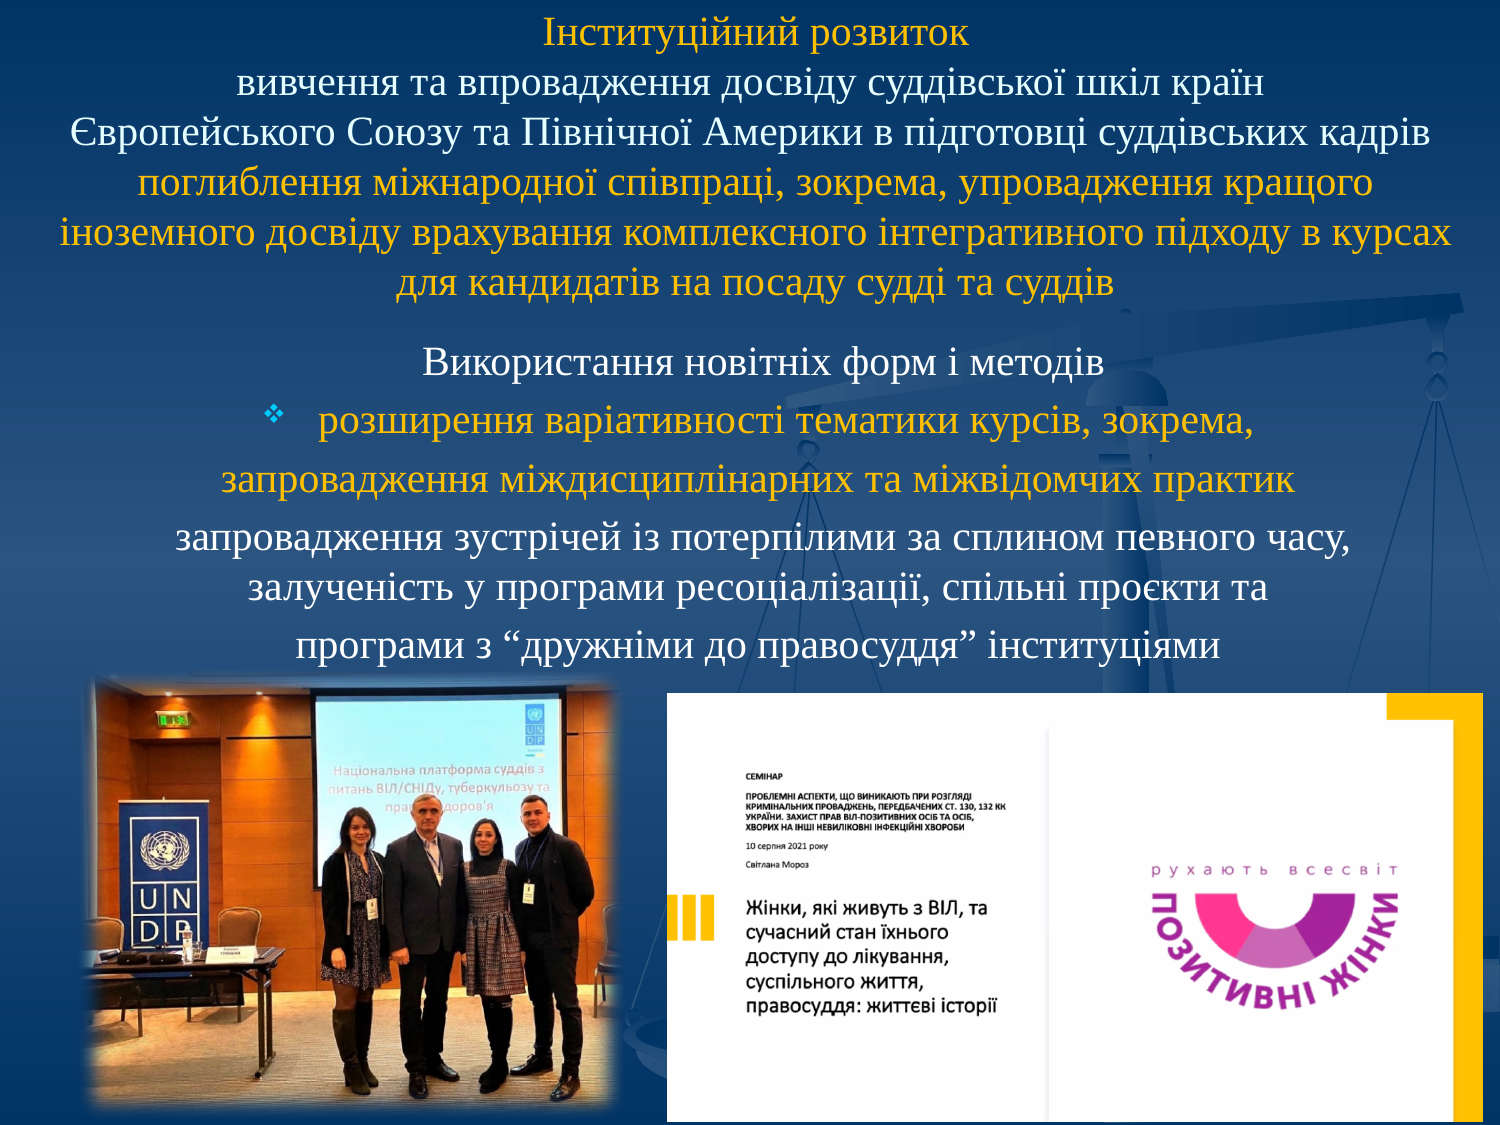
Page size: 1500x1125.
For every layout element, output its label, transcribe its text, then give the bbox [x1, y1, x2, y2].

title Інституційний розвиток вивчення та впровадження досвіду суддівської шкіл країн Європейського Союзу та Північної Америки в підготовці суддівських кадрів поглиблення міжнародної співпраці, зокрема, упровадження кращого іноземного досвіду врахування комплексного інтегративного підходу в курсах для кандидатів на посаду судді та суддів [41, 18, 1471, 339]
list Використання новітніх форм і методів розширення варіативності тематики курсів, зокрема, запровадження міждисциплінарних та міжвідомчих практик запровадження зустрічей із потерпілими за сплином певного часу, залученість у програми ресоціалізації, спільні проєкти та програми з “дружніми до правосуддя” інституціями [88, 326, 1439, 671]
picture [666, 692, 1483, 1122]
picture [76, 666, 627, 1121]
